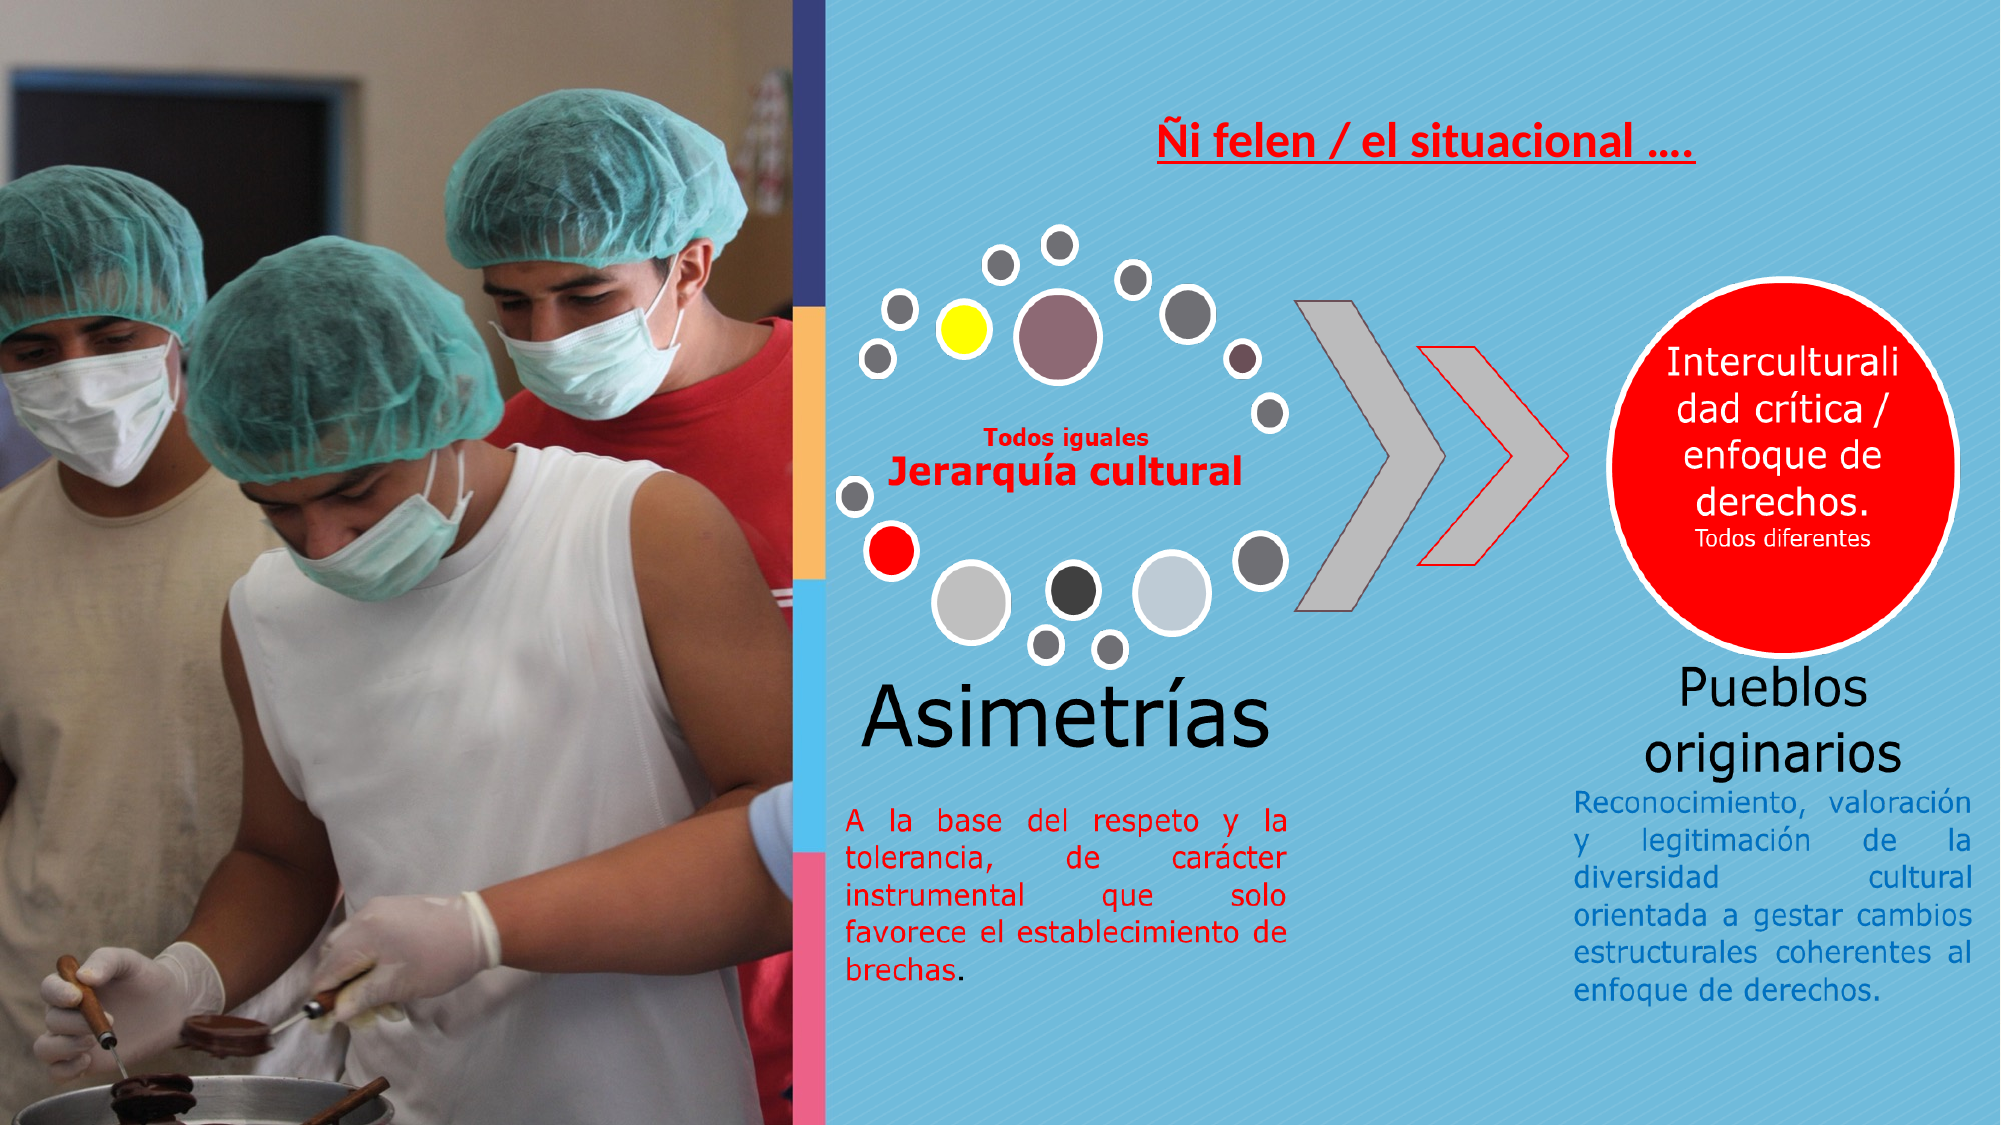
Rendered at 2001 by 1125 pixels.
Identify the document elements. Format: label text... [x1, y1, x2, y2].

picture [0, 0, 2001, 1125]
text_box Ñi felen / el situacional …. [926, 99, 1927, 223]
